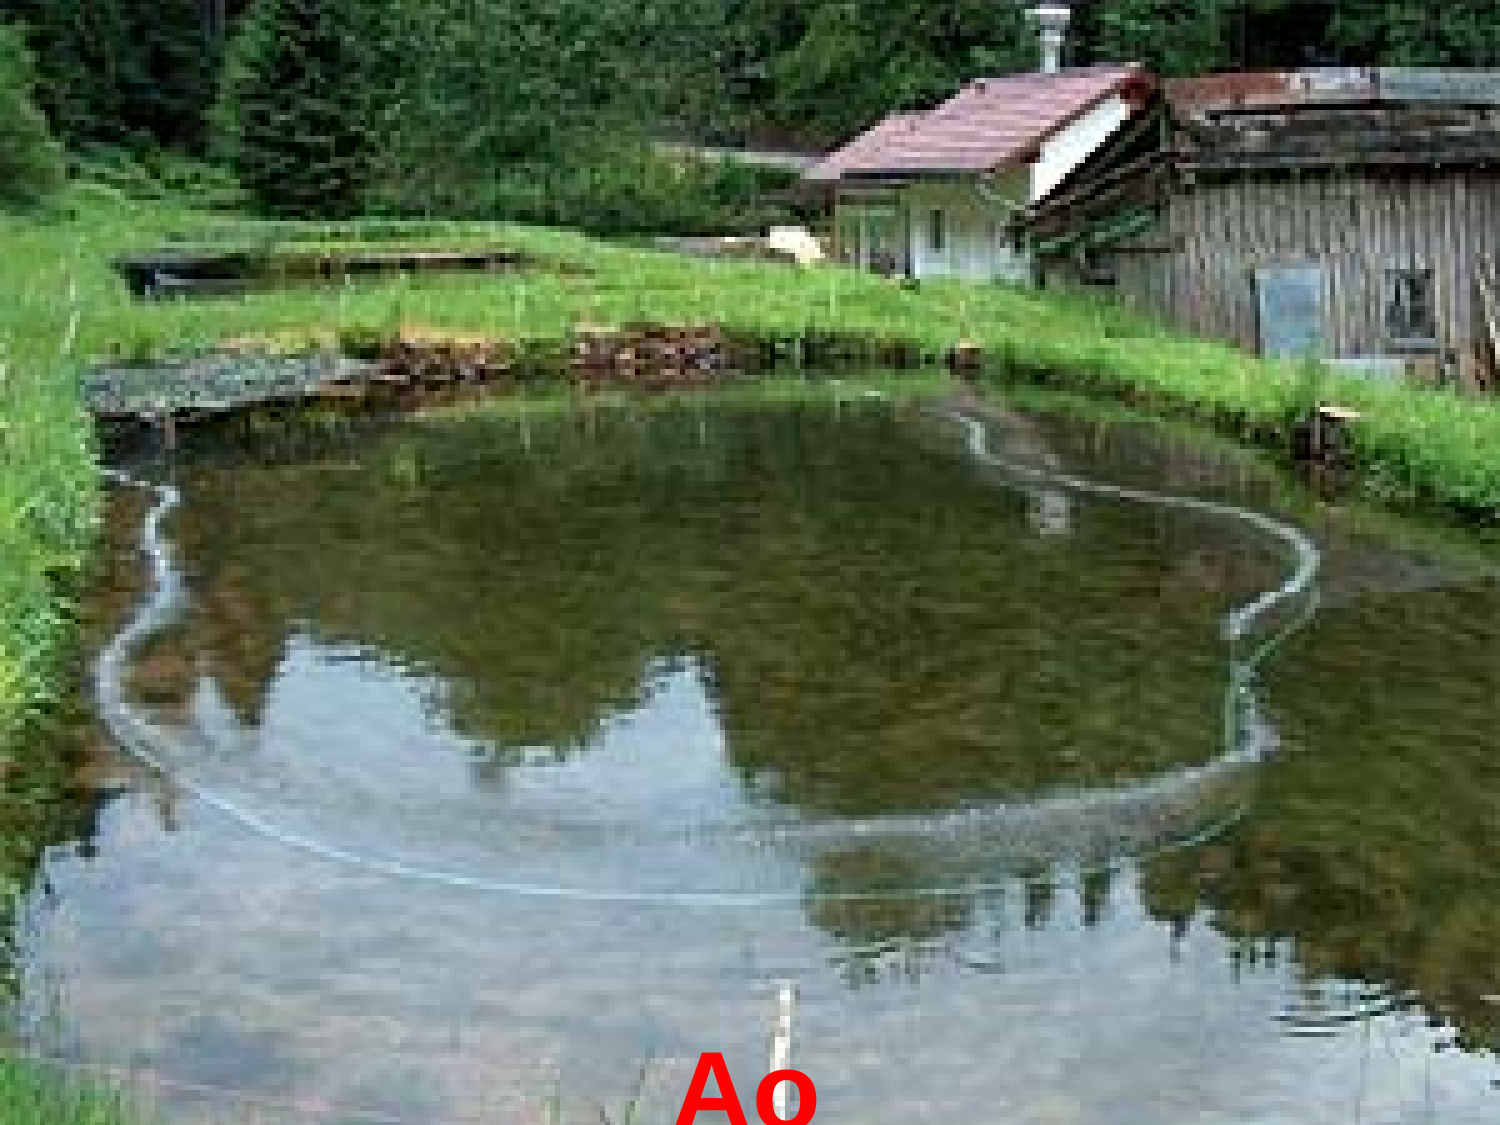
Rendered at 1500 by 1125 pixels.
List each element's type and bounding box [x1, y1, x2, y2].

list [0, 0, 1500, 1125]
